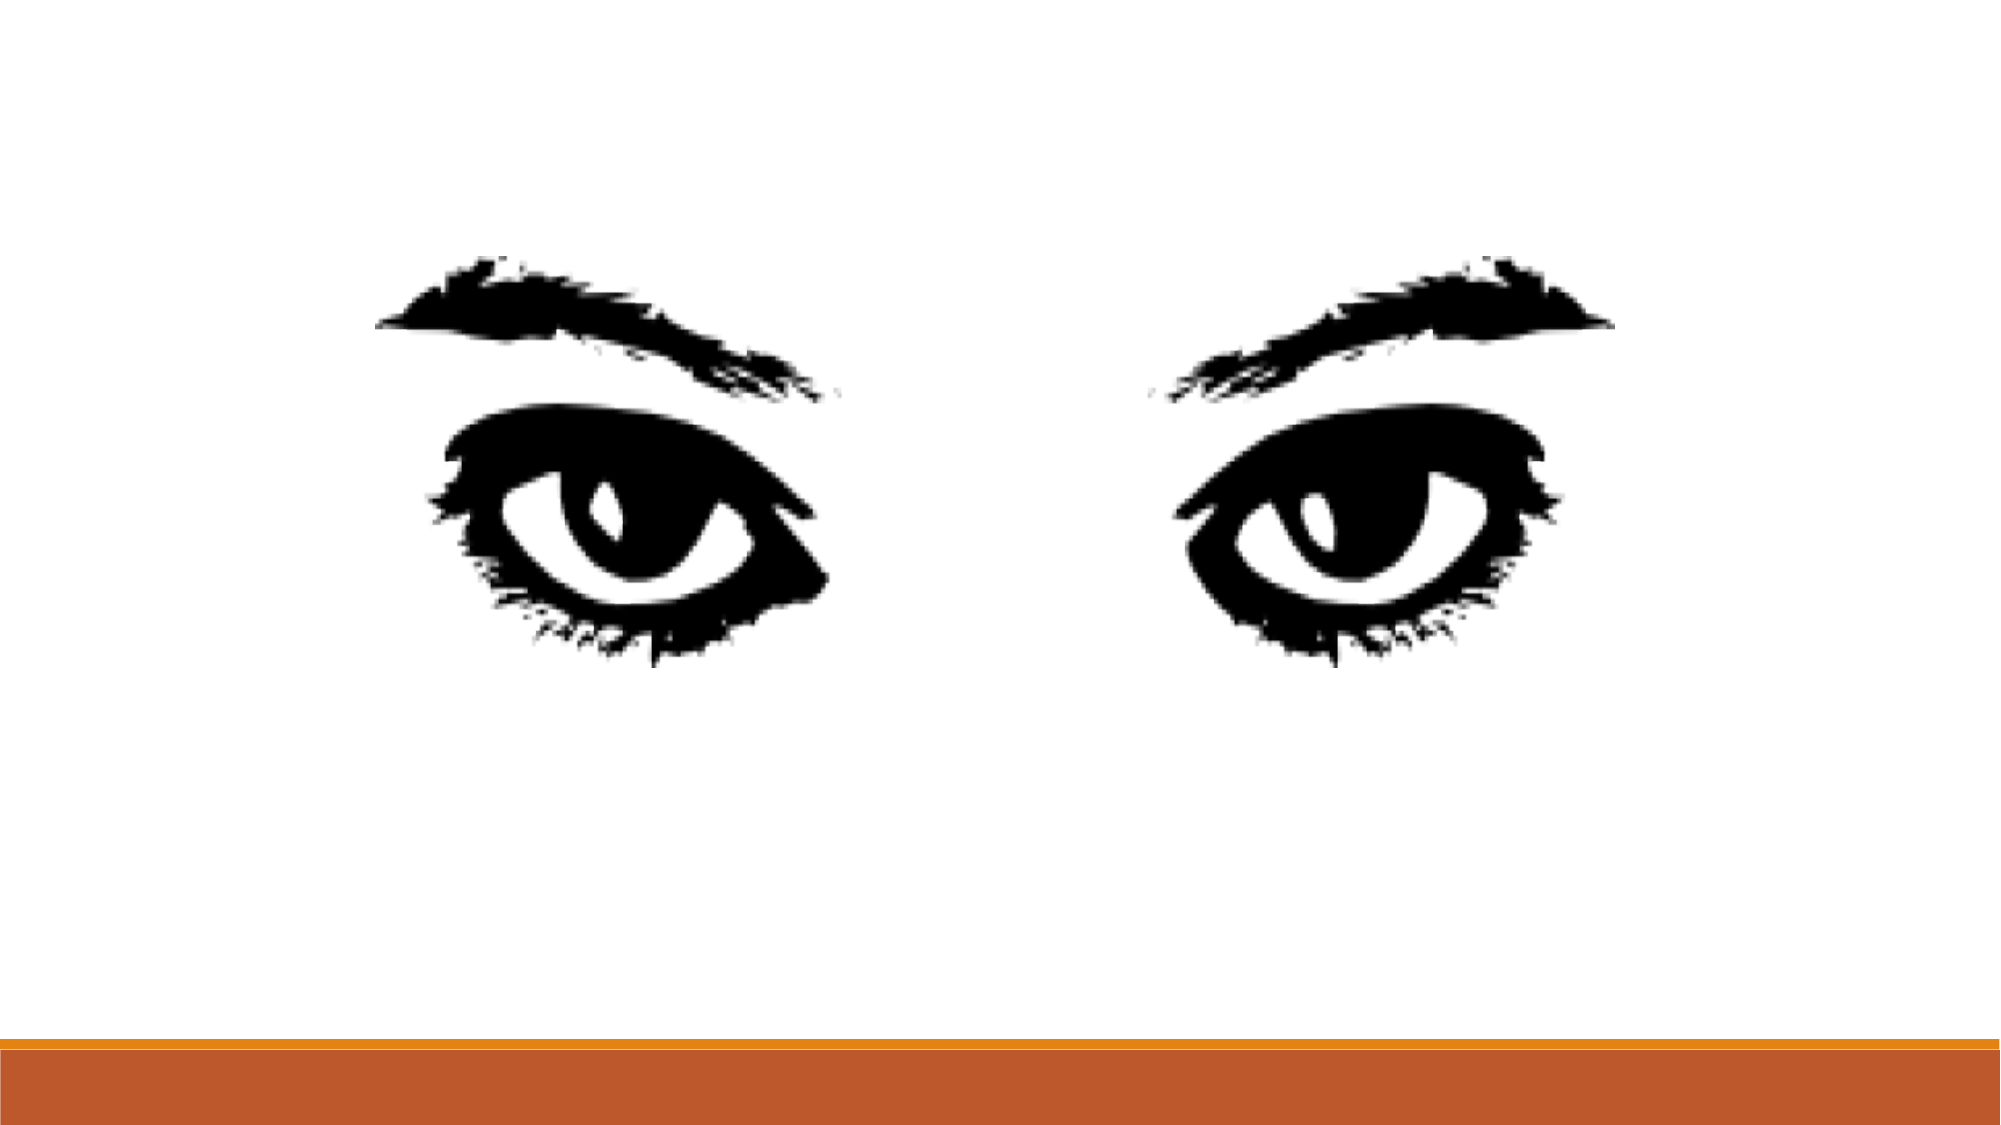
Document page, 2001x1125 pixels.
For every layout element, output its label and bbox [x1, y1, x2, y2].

picture [375, 255, 1616, 668]
